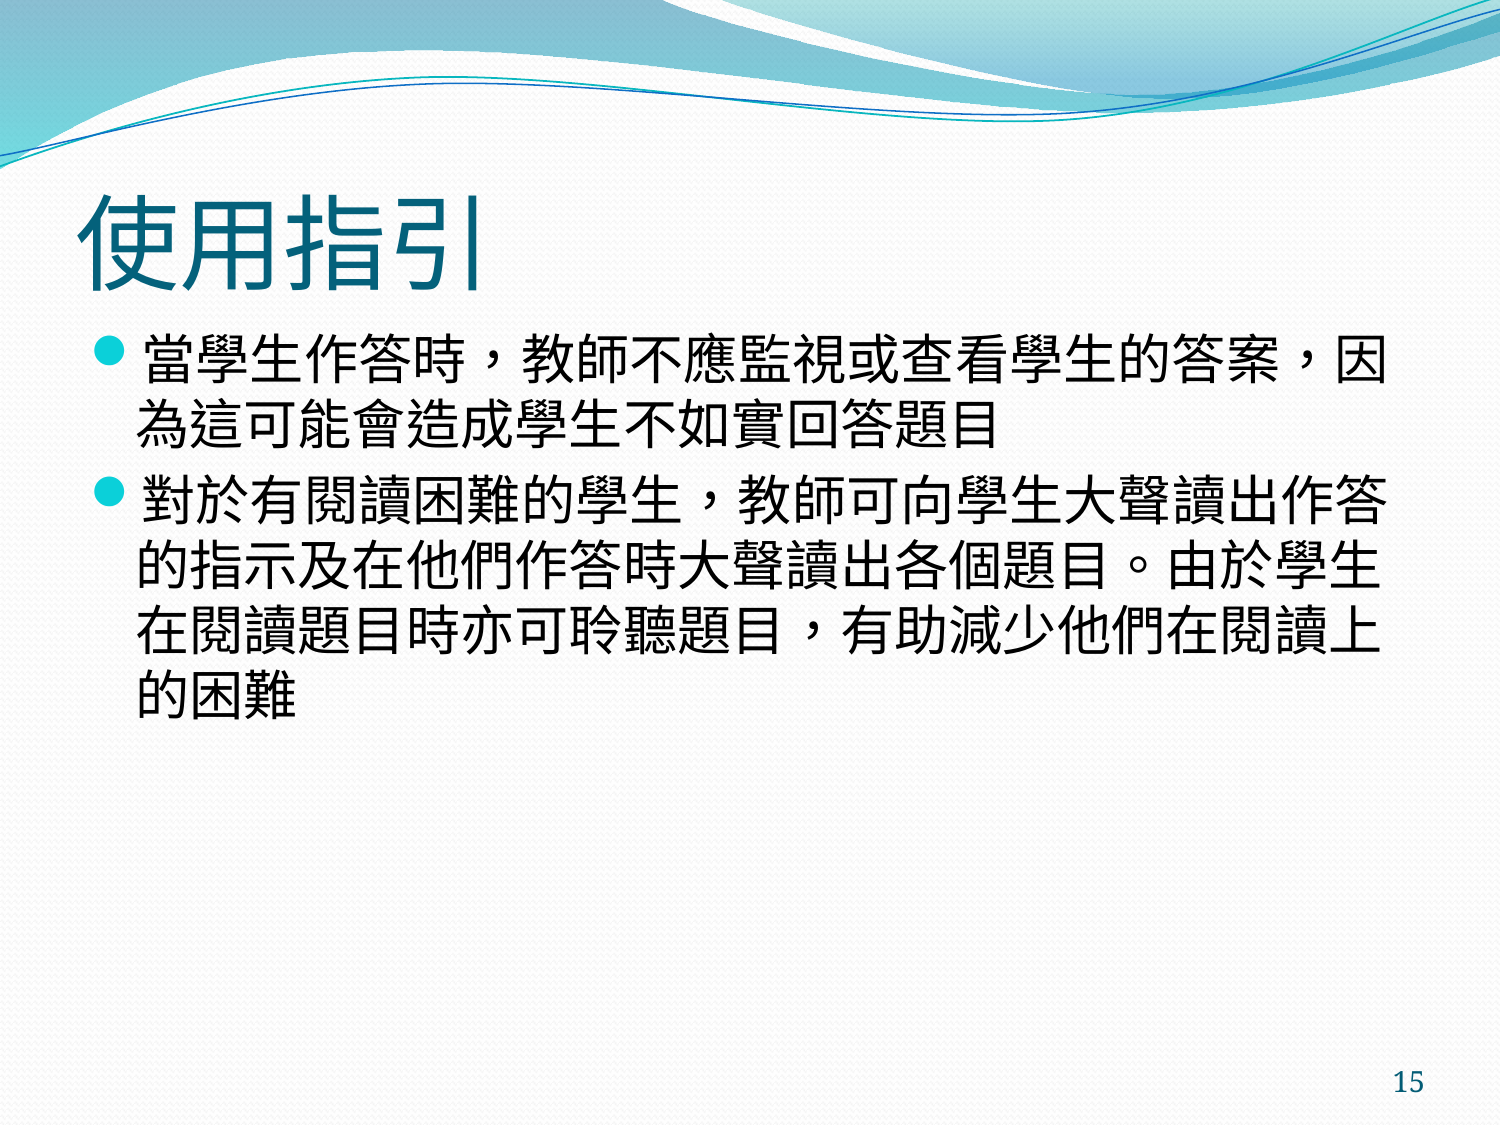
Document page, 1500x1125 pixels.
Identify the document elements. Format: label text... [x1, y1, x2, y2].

list 當學生作答時，教師不應監視或查看學生的答案，因為這可能會造成學生不如實回答題目 對於有閱讀困難的學生，教師可向學生大聲讀出作答的指示及在他們作答時大聲讀出各個題目。由於學生在閱讀題目時亦可聆聽題目，有助減少他們在閱讀上的困難 [74, 317, 1426, 1038]
title 使用指引 [74, 115, 1426, 304]
slide_number 15 [1299, 1042, 1425, 1103]
